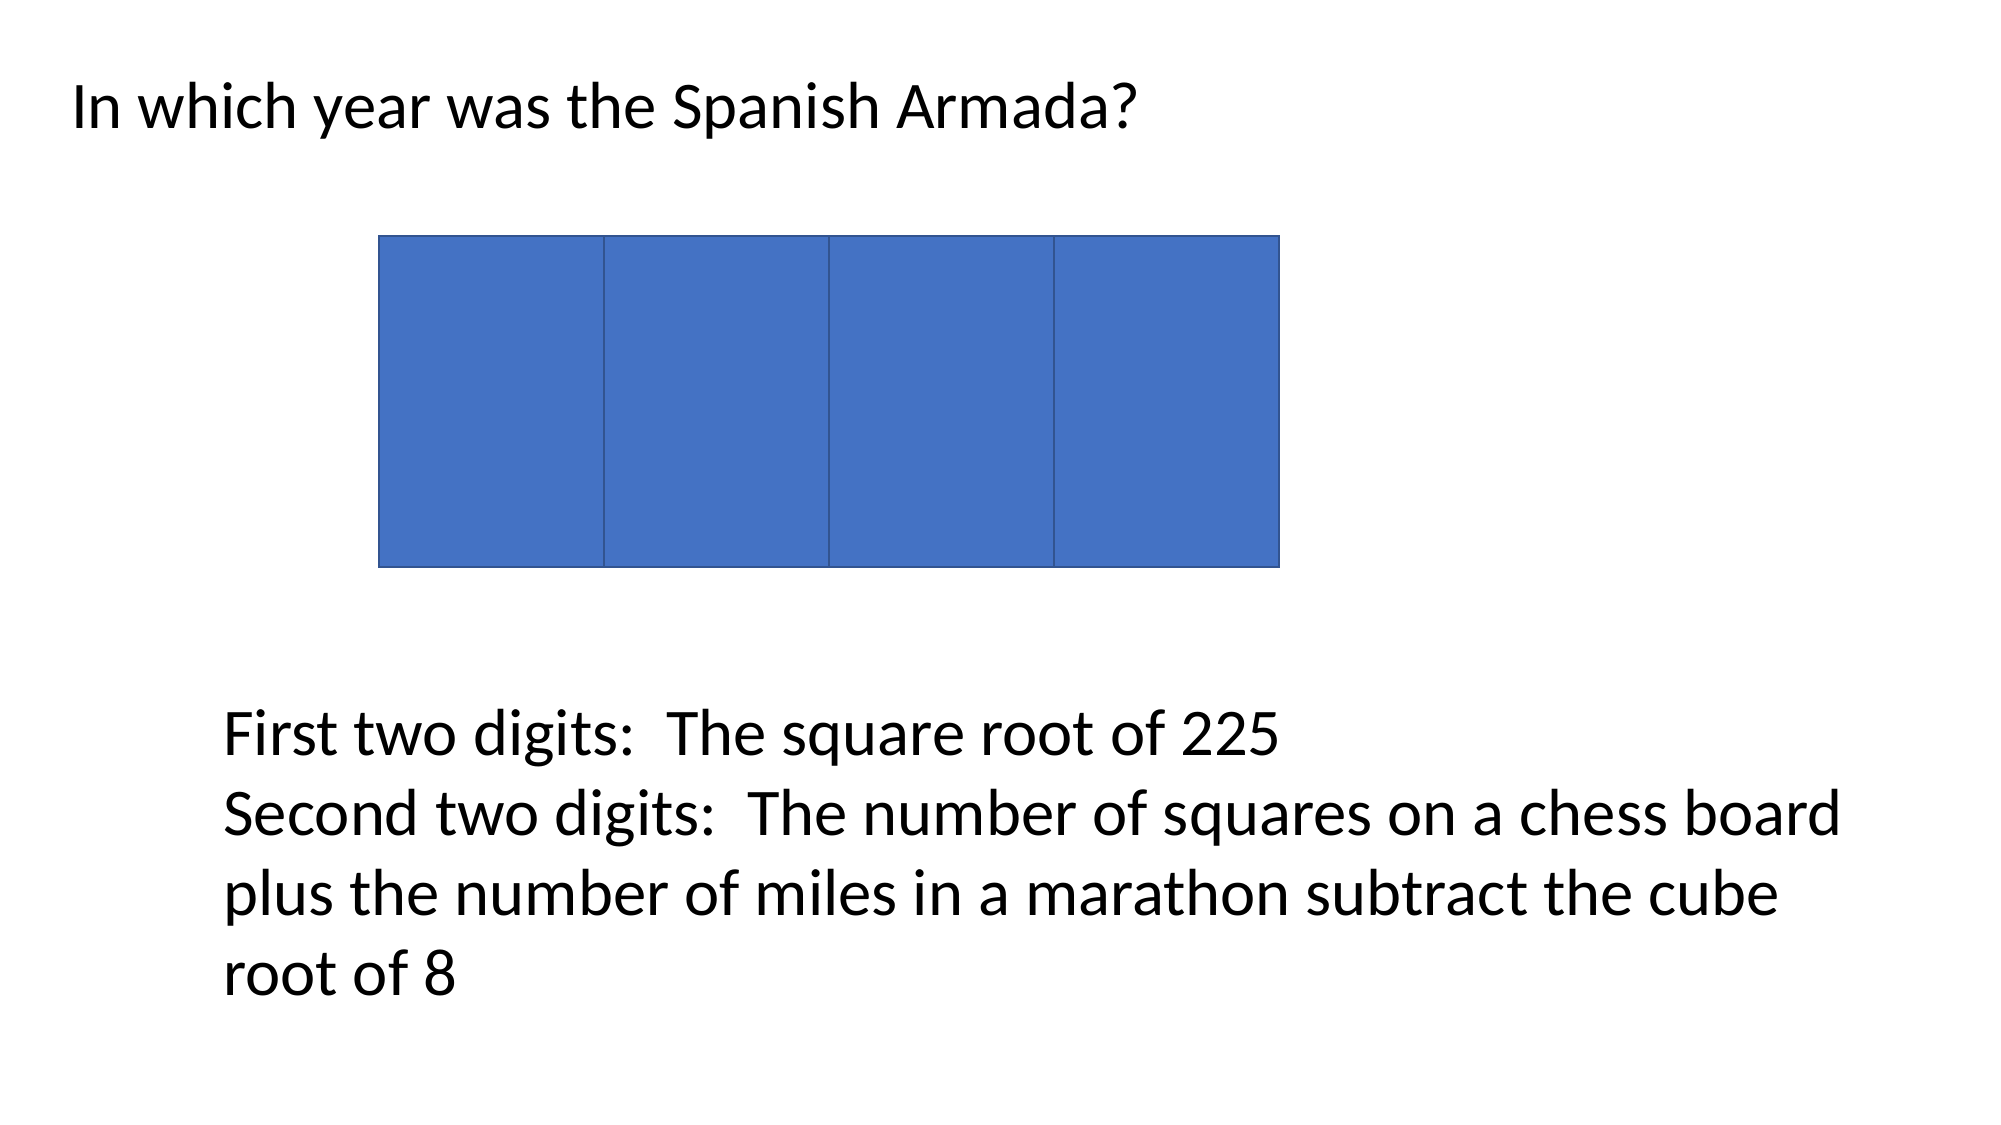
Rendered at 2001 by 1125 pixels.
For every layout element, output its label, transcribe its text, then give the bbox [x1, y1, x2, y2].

text_box [378, 235, 603, 568]
text_box [603, 235, 828, 568]
text_box In which year was the Spanish Armada? [56, 54, 1842, 149]
text_box [828, 235, 1053, 568]
text_box First two digits: The square root of 225 Second two digits: The number of squares on a chess board plus the number of miles in a marathon subtract the cube root of 8 [208, 681, 1865, 1016]
text_box 1588 [391, 135, 1415, 648]
text_box [1053, 235, 1280, 568]
